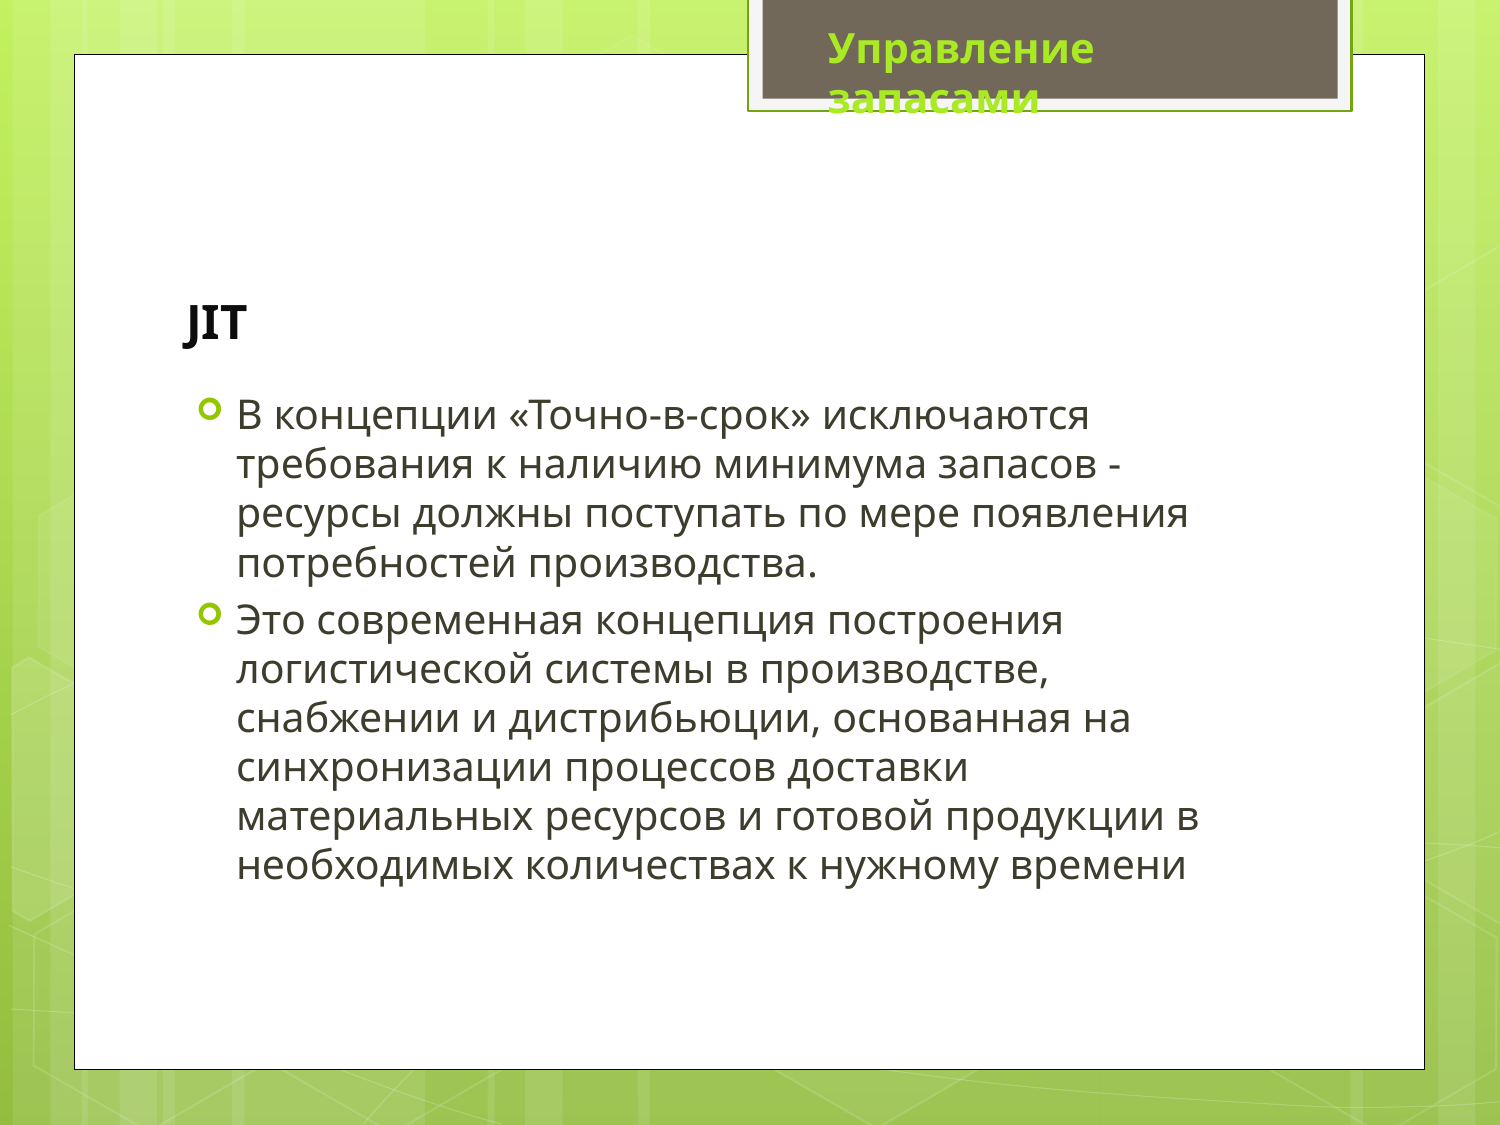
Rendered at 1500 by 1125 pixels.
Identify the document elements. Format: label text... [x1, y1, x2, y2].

list В концепции «Точно-в-срок» исключаются требования к наличию минимума запасов - ресурсы должны поступать по мере появления потребностей производства. Это современная концепция построения логистической системы в производстве, снабжении и дистрибьюции, основанная на синхронизации процессов доставки материальных ресурсов и готовой продукции в необходимых количествах к нужному времени [171, 381, 1283, 957]
text_box Управление запасами [812, 14, 1333, 130]
title JIT [171, 168, 1324, 357]
